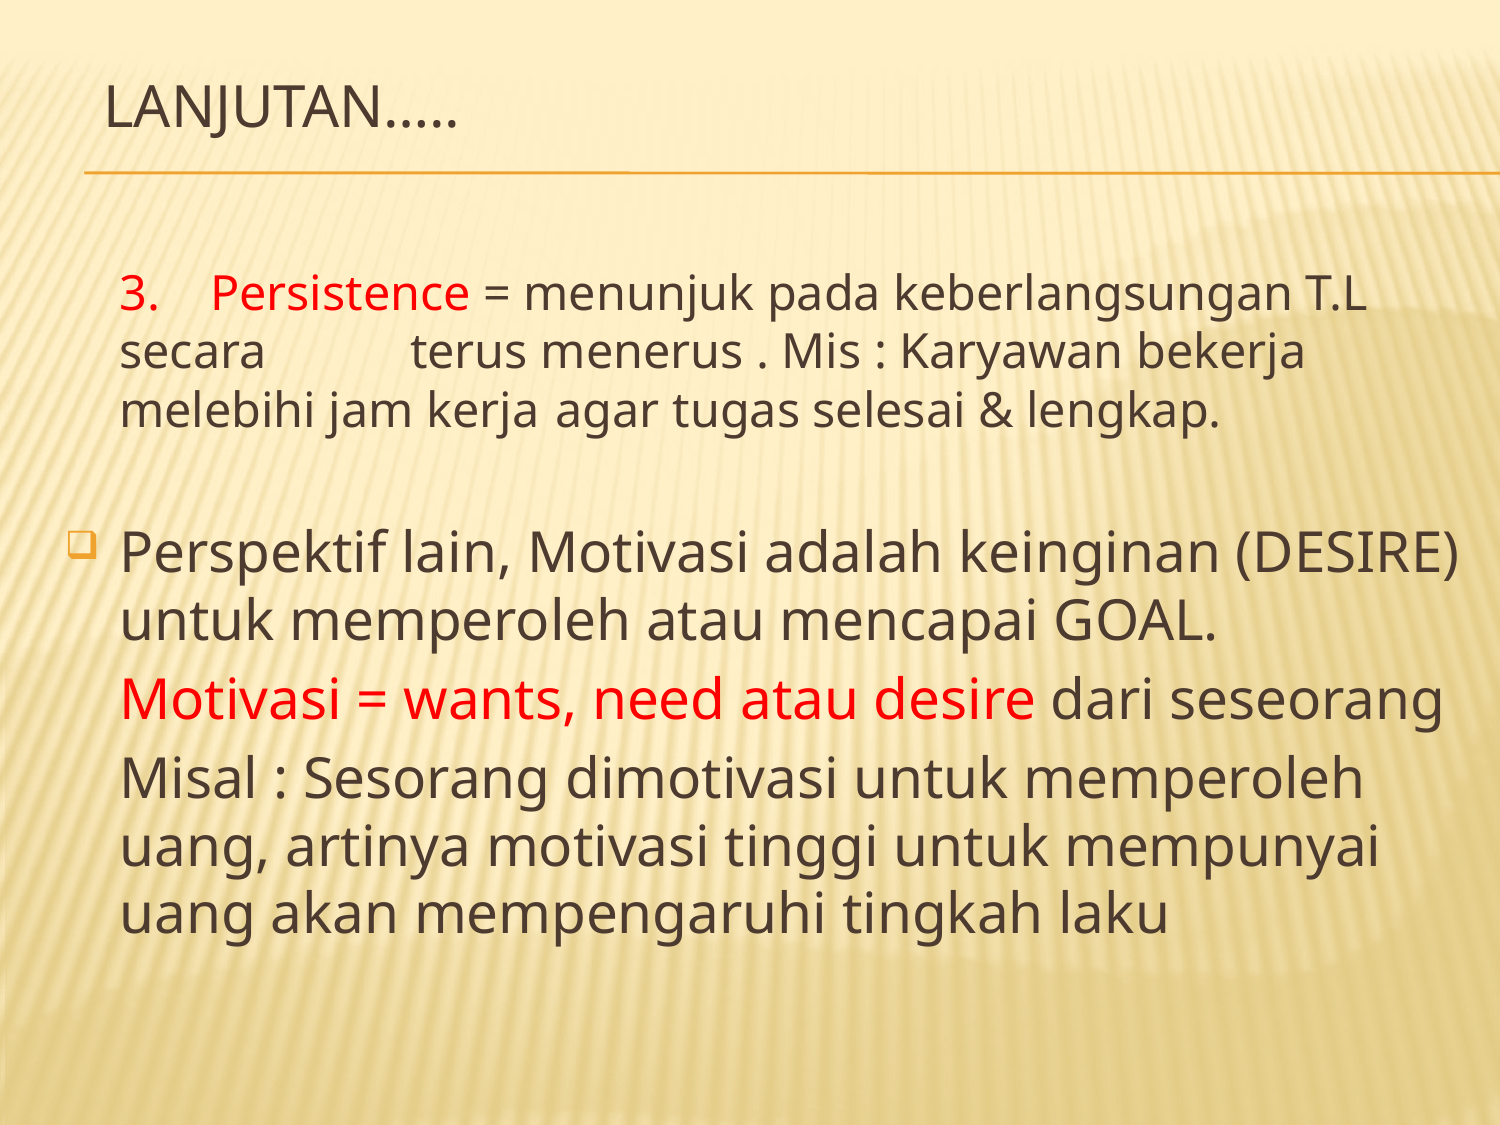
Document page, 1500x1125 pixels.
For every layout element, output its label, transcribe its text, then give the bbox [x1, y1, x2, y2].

title Lanjutan….. [88, 45, 1425, 163]
list 3. Persistence = menunjuk pada keberlangsungan T.L secara terus menerus . Mis : Karyawan bekerja melebihi jam kerja agar tugas selesai & lengkap. Perspektif lain, Motivasi adalah keinginan (DESIRE) untuk memperoleh atau mencapai GOAL. Motivasi = wants, need atau desire dari seseorang Misal : Sesorang dimotivasi untuk memperoleh uang, artinya motivasi tinggi untuk mempunyai uang akan mempengaruhi tingkah laku [50, 254, 1475, 998]
